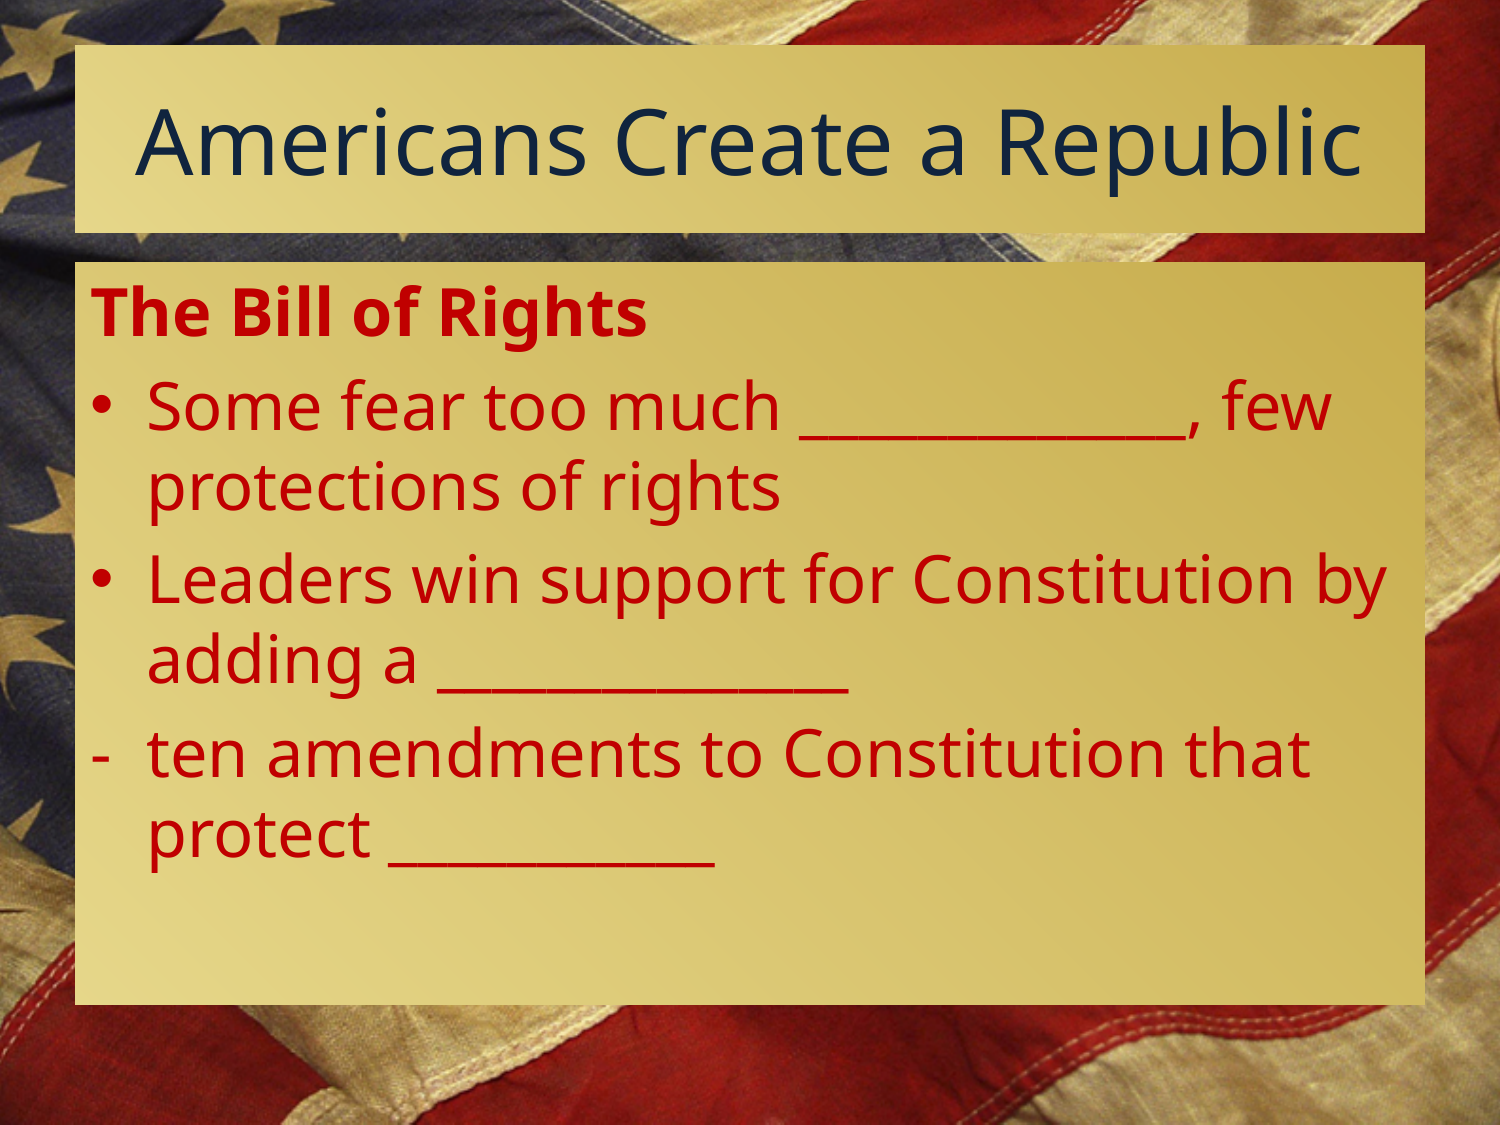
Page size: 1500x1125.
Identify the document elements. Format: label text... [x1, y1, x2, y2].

title Americans Create a Republic [75, 45, 1425, 233]
list The Bill of Rights Some fear too much _____________, few protections of rights Leaders win support for Constitution by adding a _______________ - ten amendments to Constitution that protect ___________ [75, 262, 1425, 1005]
picture [0, 0, 1500, 1125]
